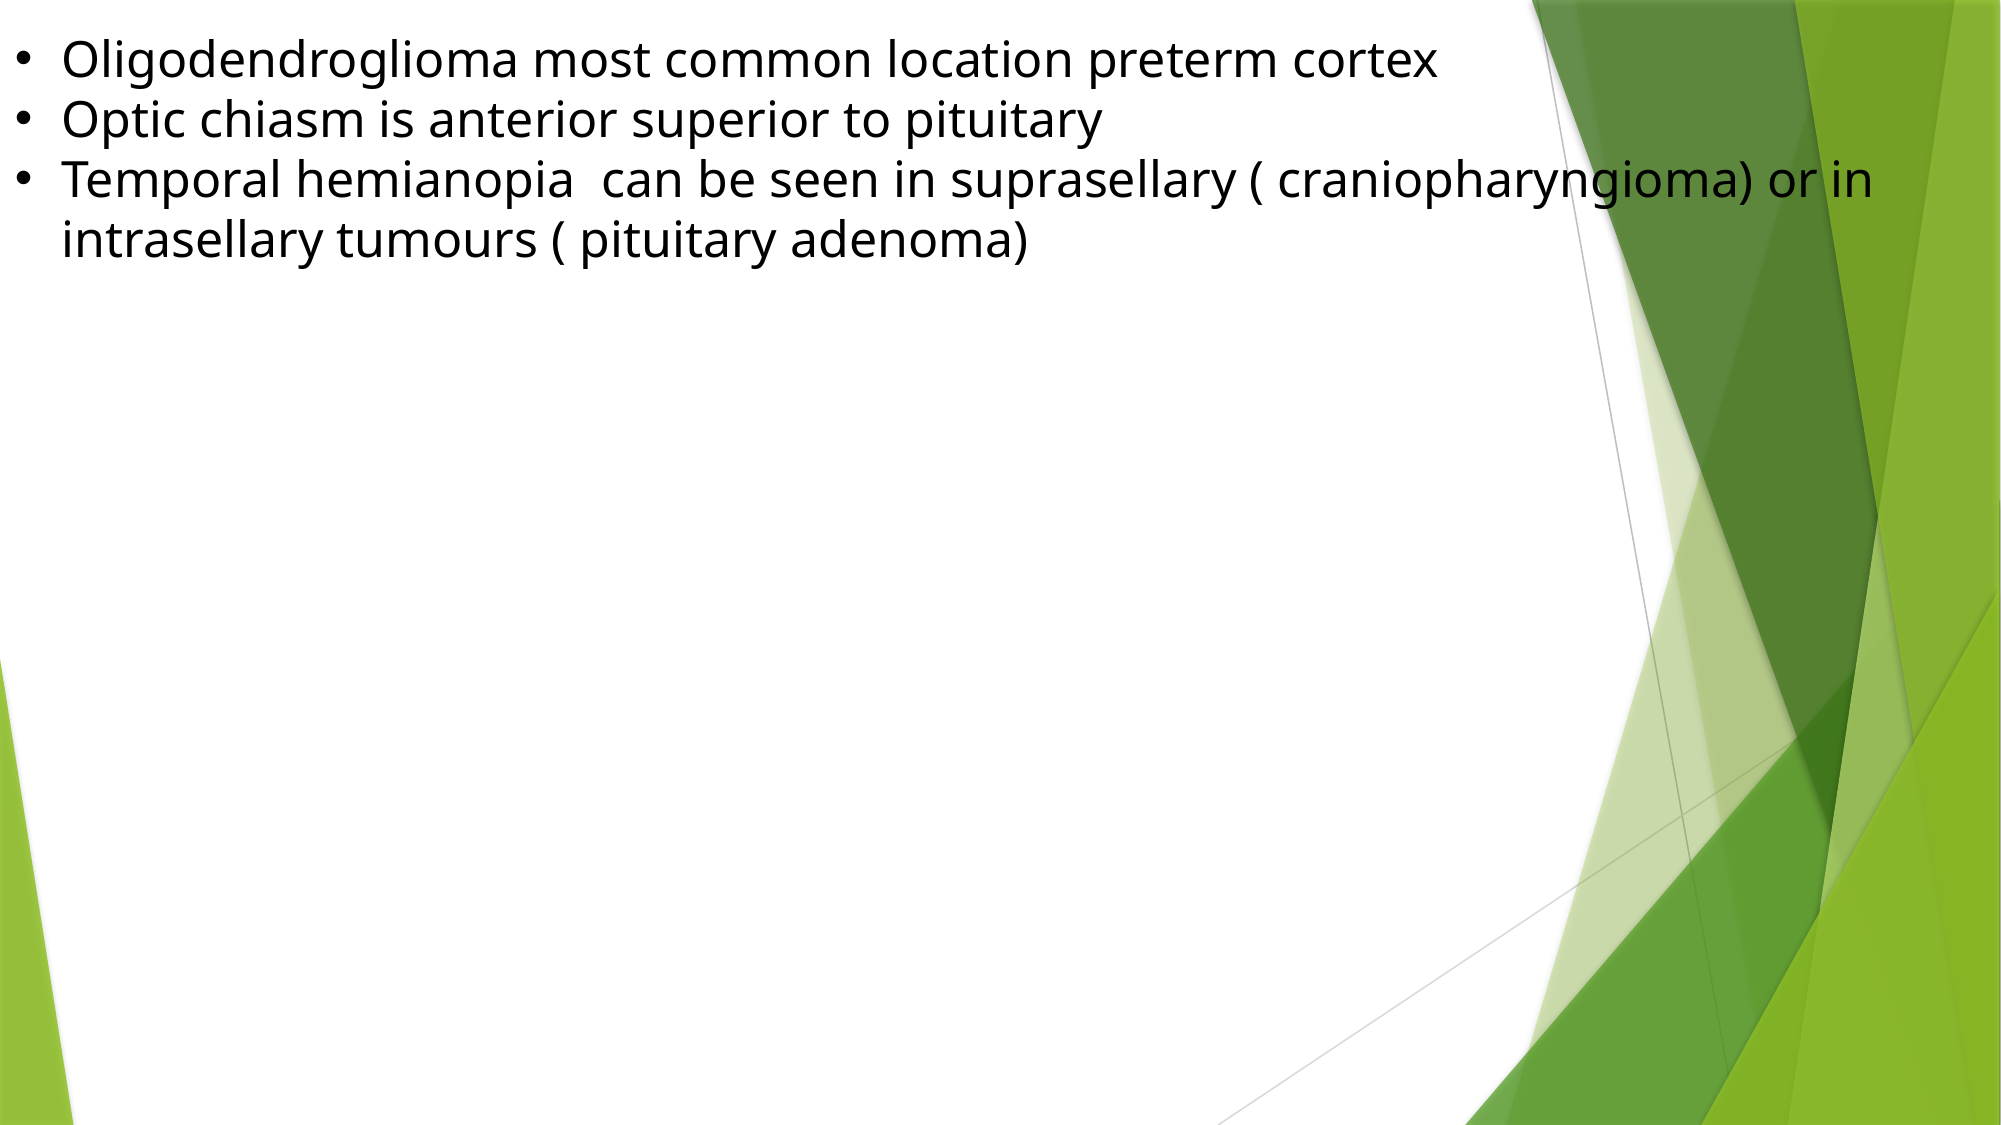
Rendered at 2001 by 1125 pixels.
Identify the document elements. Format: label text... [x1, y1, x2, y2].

text_box Oligodendroglioma most common location preterm cortex Optic chiasm is anterior superior to pituitary Temporal hemianopia can be seen in suprasellary ( craniopharyngioma) or in intrasellary tumours ( pituitary adenoma) [0, 20, 1897, 335]
